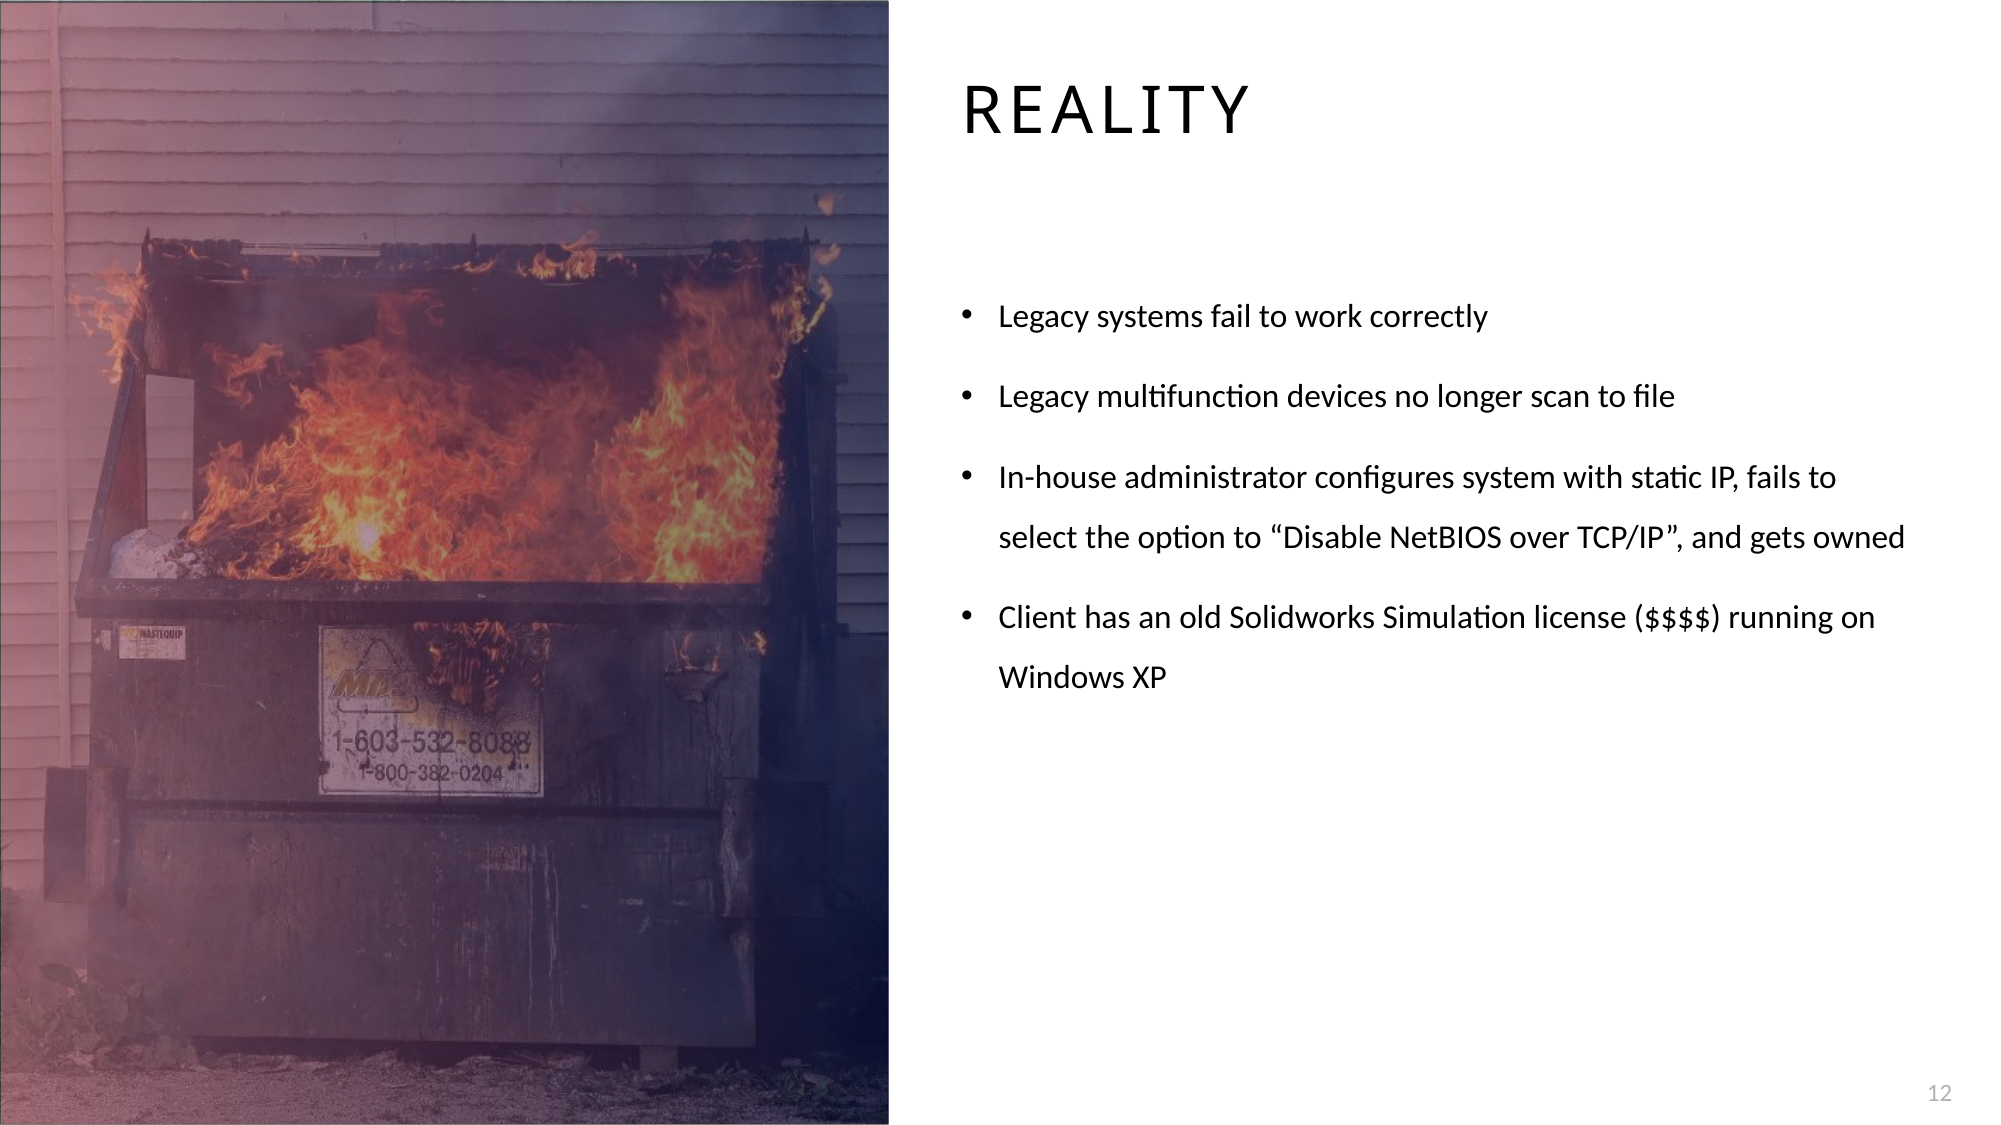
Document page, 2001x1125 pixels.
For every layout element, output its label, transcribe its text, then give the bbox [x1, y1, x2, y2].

list Legacy systems fail to work correctly Legacy multifunction devices no longer scan to file In-house administrator configures system with static IP, fails to select the option to “Disable NetBIOS over TCP/IP”, and gets owned Client has an old Solidworks Simulation license ($$$$) running on Windows XP [946, 266, 1938, 1028]
title reality [946, 59, 1938, 154]
slide_number 12 [1894, 1061, 1968, 1121]
picture [0, 0, 889, 1124]
